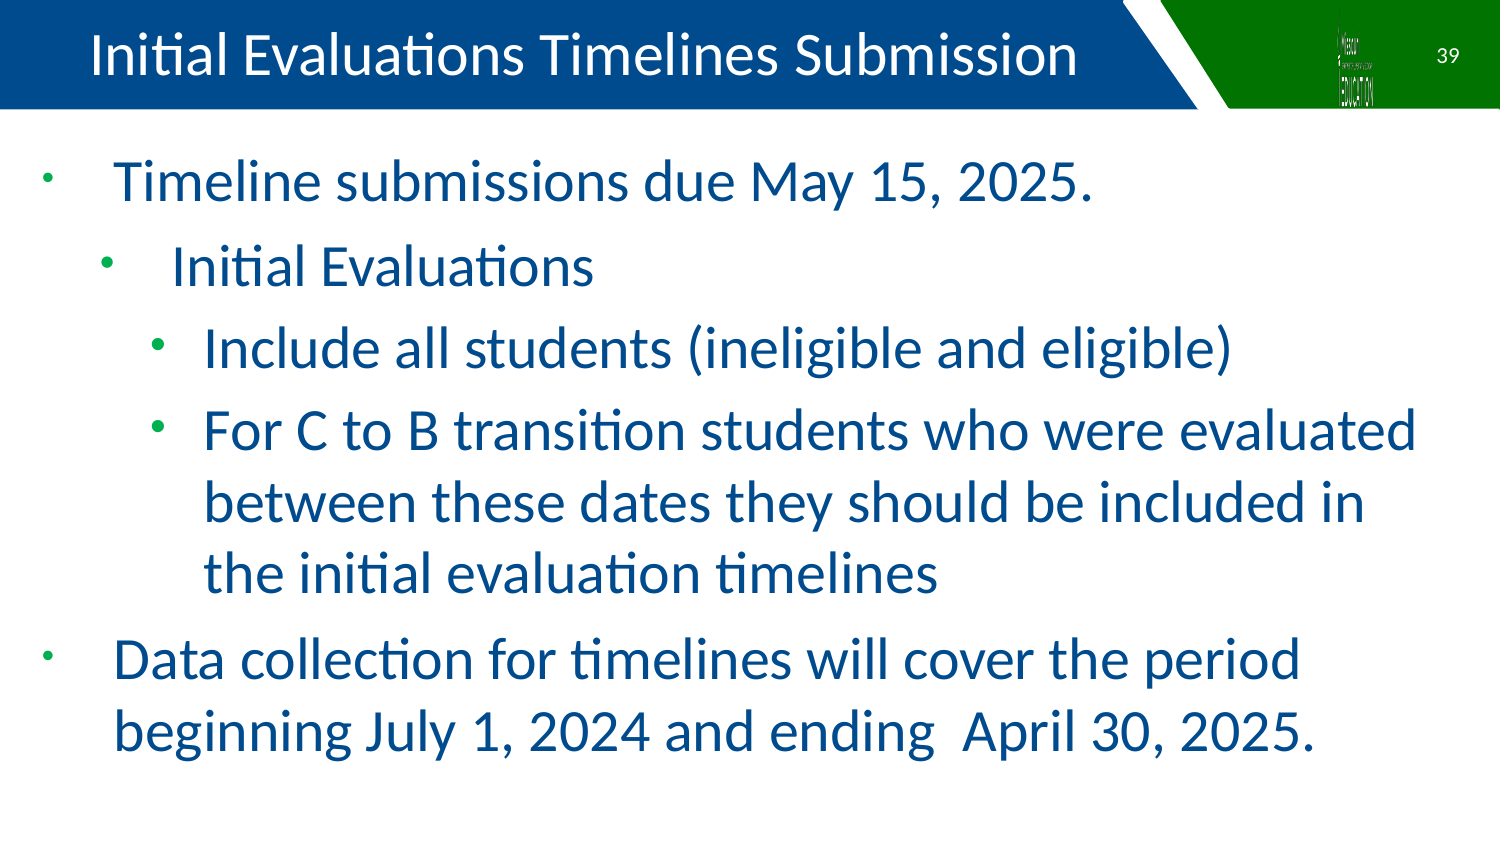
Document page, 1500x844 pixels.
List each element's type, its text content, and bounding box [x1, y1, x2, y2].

slide_number 39 [1400, 32, 1475, 78]
list Timeline submissions due May 15, 2025. Initial Evaluations Include all students (ineligible and eligible) For C to B transition students who were evaluated between these dates they should be included in the initial evaluation timelines Data collection for timelines will cover the period beginning July 1, 2024 and ending April 30, 2025. [24, 134, 1475, 772]
picture [1337, 3, 1375, 110]
title Initial Evaluations Timelines Submission [50, 5, 1100, 104]
